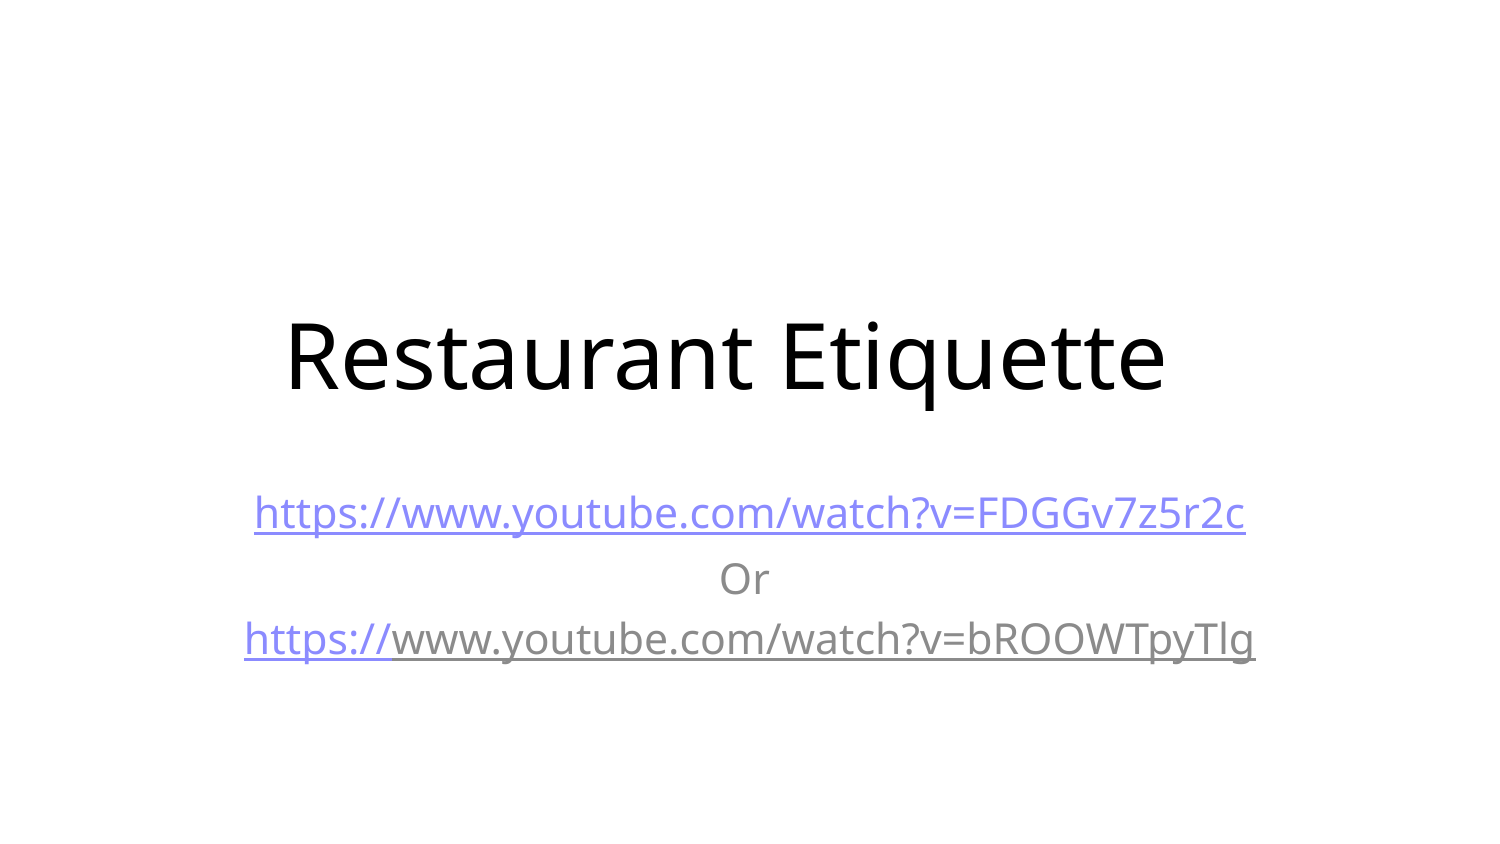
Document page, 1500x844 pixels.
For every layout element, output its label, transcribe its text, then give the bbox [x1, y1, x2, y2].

subtitle https://www.youtube.com/watch?v=FDGGv7z5r2c Or https://www.youtube.com/watch?v=bROOWTpyTlg [225, 478, 1275, 694]
title Restaurant Etiquette [112, 262, 1388, 443]
